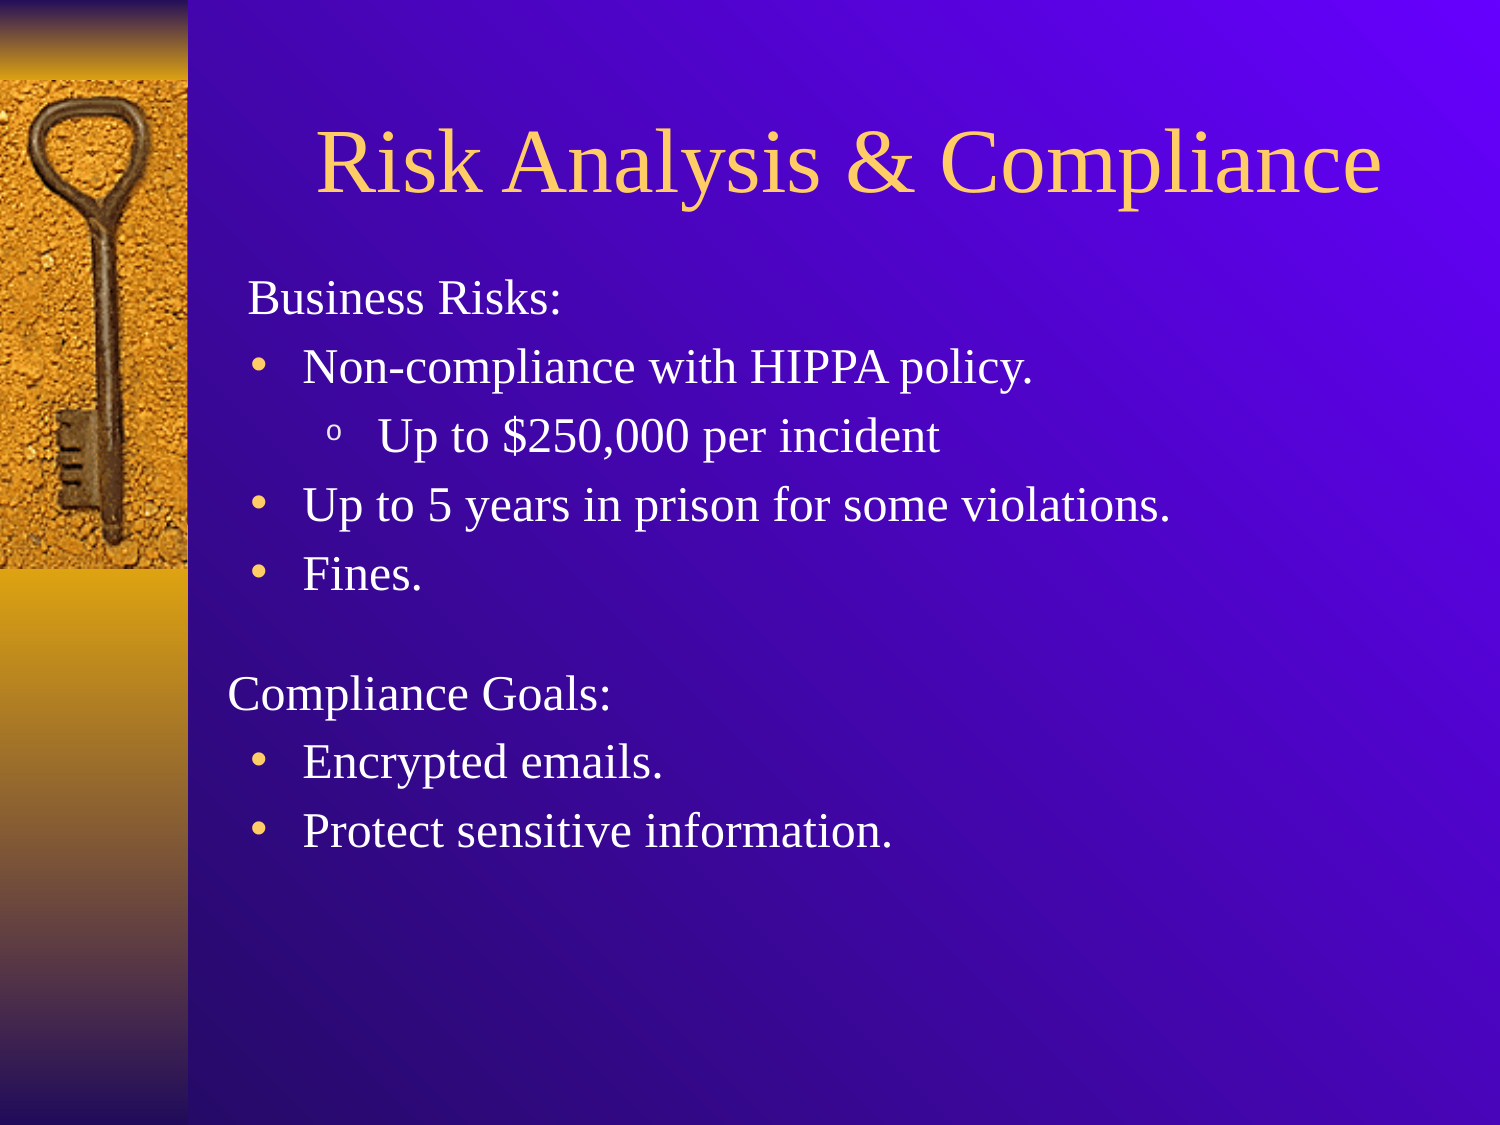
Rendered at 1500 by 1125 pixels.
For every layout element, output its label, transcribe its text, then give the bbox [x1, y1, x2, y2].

list Business Risks: Non-compliance with HIPPA policy. Up to $250,000 per incident Up to 5 years in prison for some violations. Fines. Compliance Goals: Encrypted emails. Protect sensitive information. [212, 249, 1488, 918]
picture [0, 80, 188, 569]
title Risk Analysis & Compliance [212, 47, 1488, 249]
